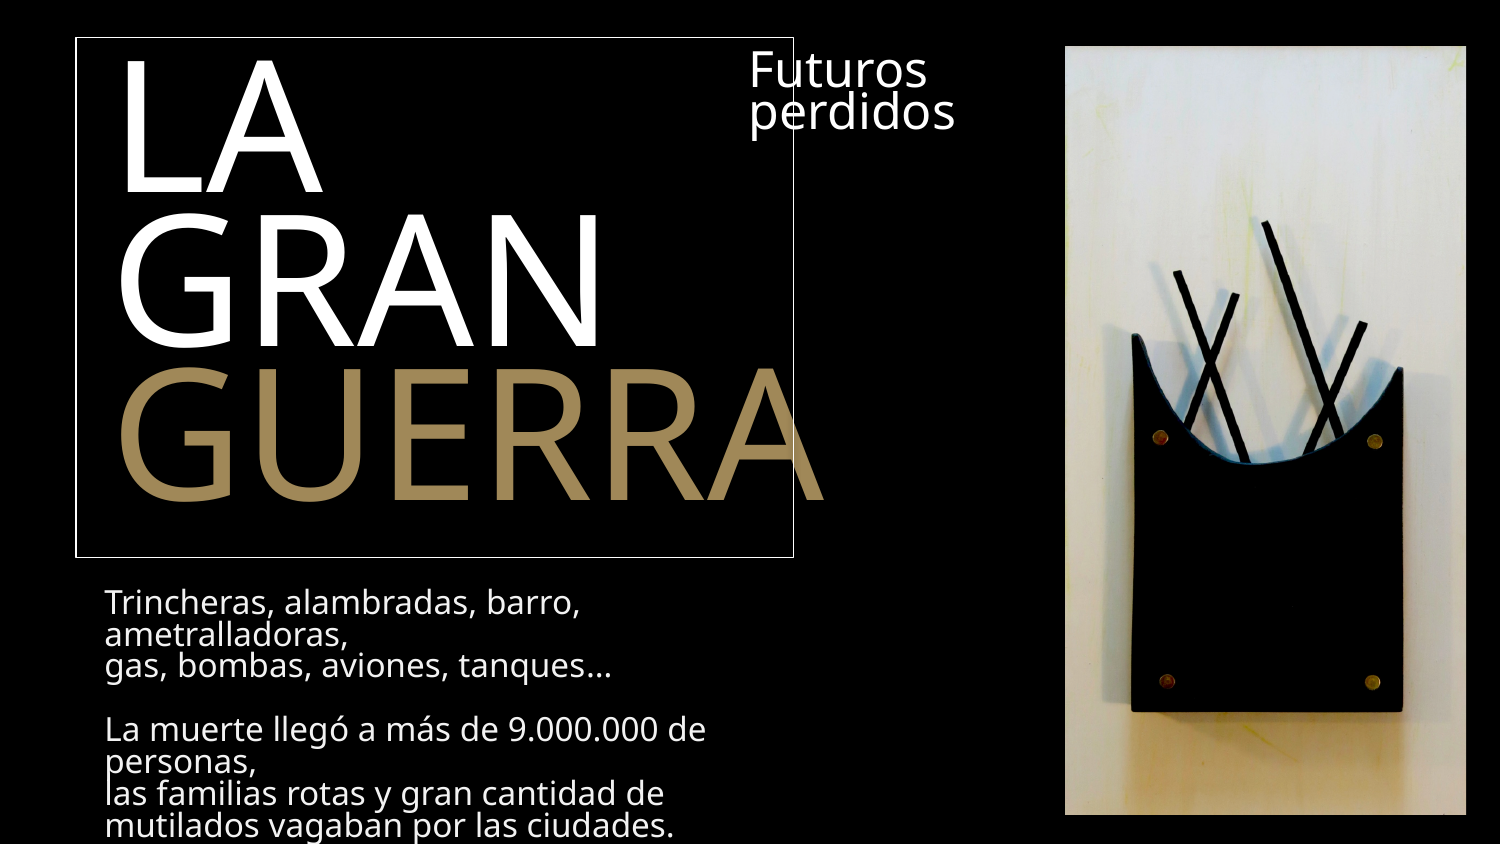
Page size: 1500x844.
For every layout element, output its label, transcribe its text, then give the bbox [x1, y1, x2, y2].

text_box Trincheras, alambradas, barro, ametralladoras, gas, bombas, aviones, tanques… La muerte llegó a más de 9.000.000 de personas, las familias rotas y gran cantidad de mutilados vagaban por las ciudades. [89, 581, 840, 844]
text_box Futuros perdidos [734, 46, 972, 146]
text_box [75, 37, 794, 558]
text_box LA GRAN GUERRA [799, 62, 1010, 539]
picture [1064, 46, 1467, 815]
